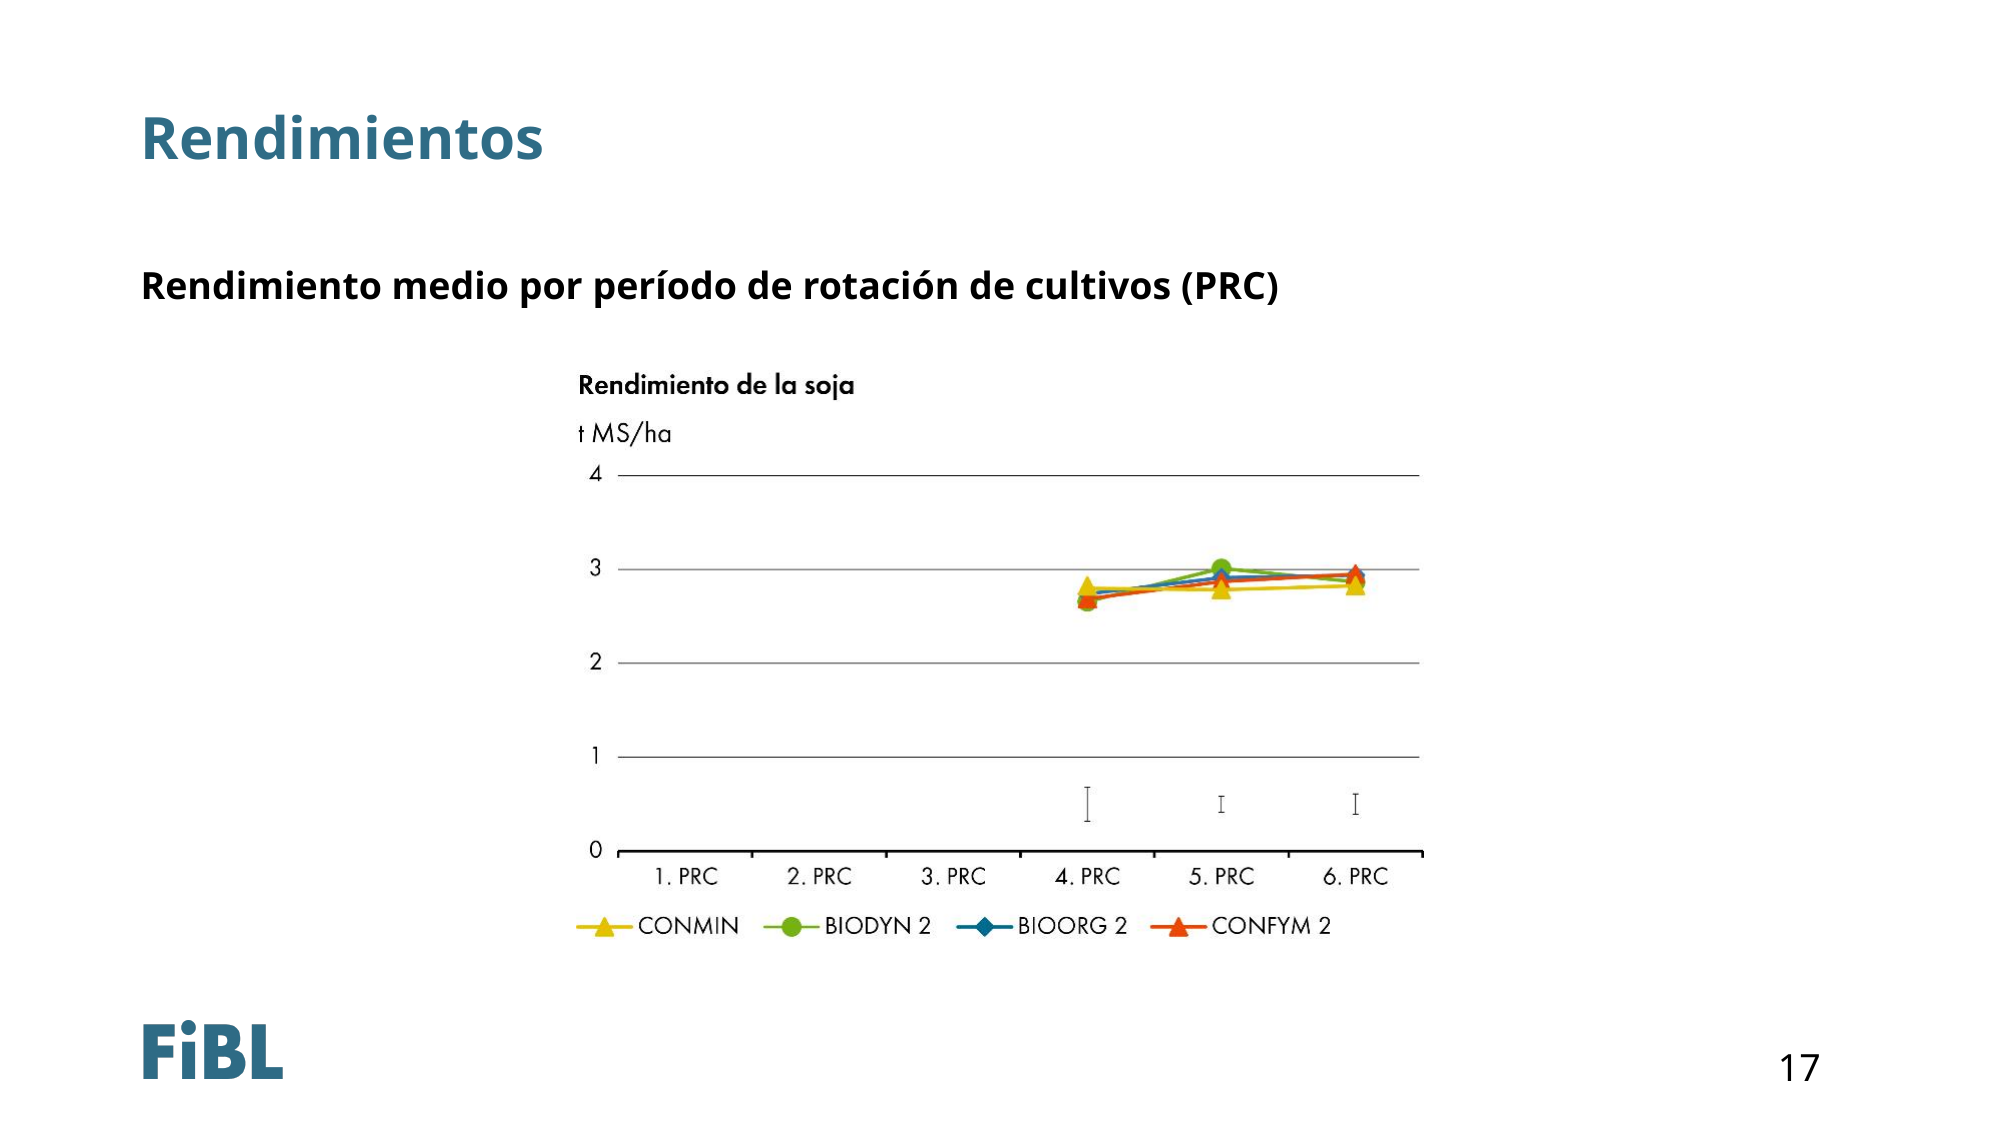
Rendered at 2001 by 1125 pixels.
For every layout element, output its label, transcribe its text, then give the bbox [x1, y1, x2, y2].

text_box Rendimiento medio por período de rotación de cultivos (PRC) [125, 266, 1354, 347]
list Rendimientos [125, 101, 932, 266]
picture [576, 370, 1424, 940]
picture [143, 1020, 283, 1079]
